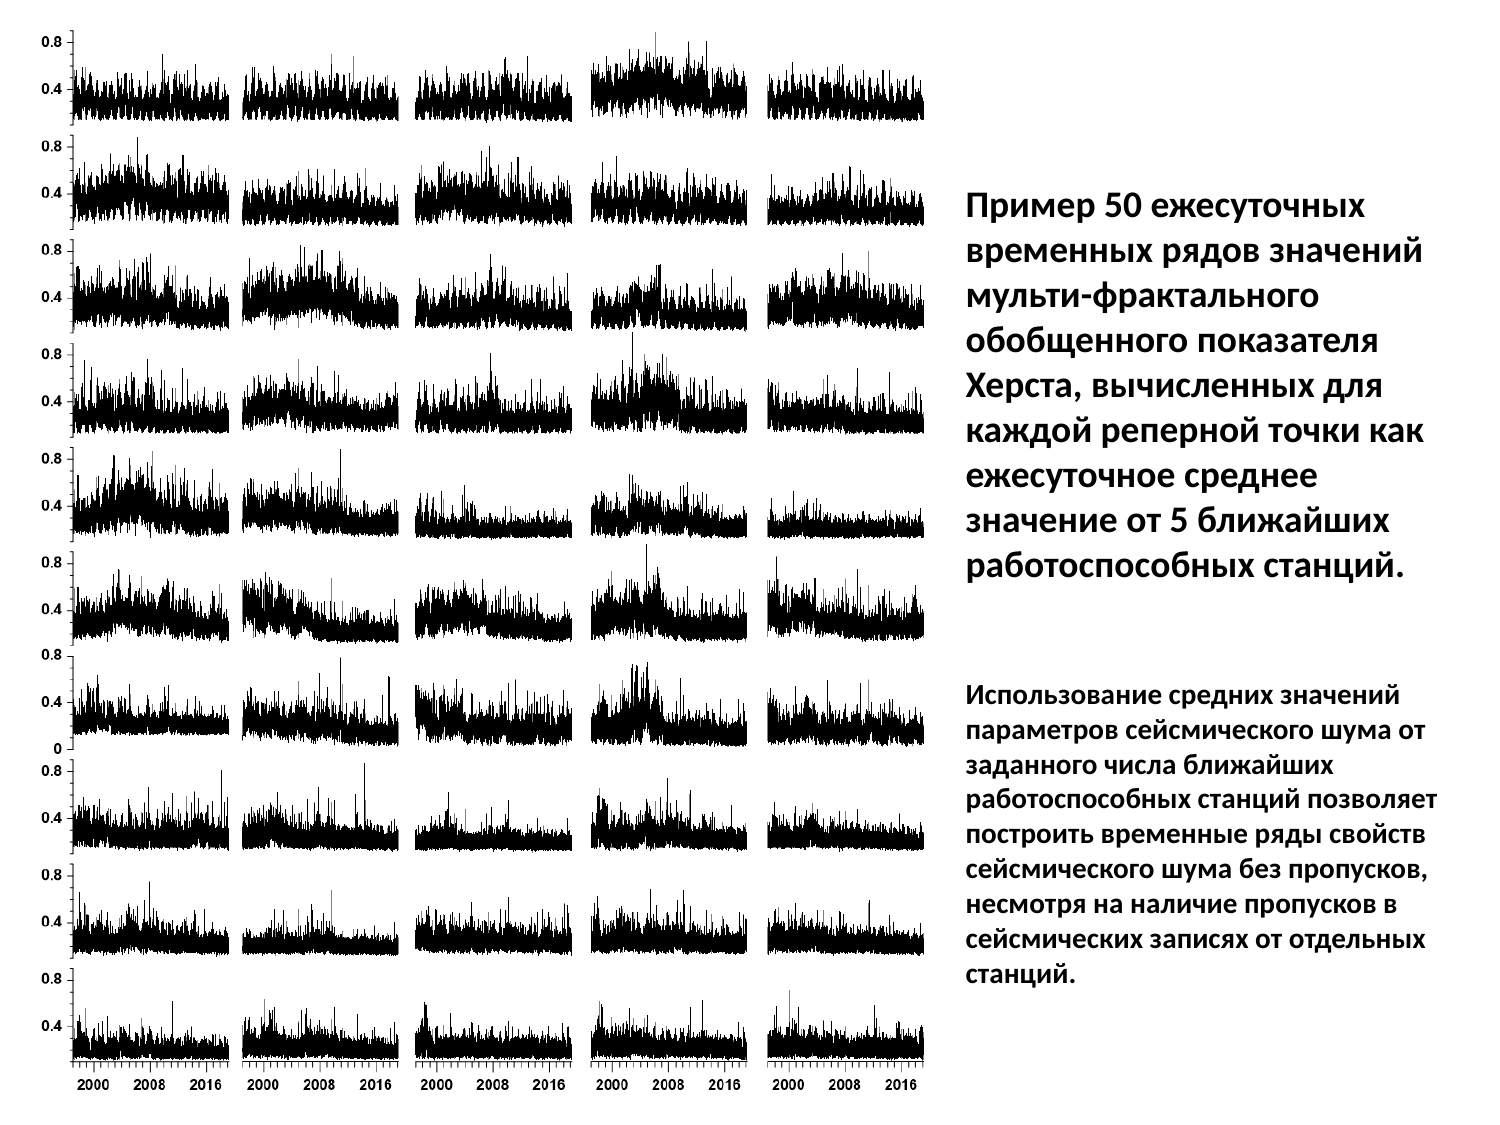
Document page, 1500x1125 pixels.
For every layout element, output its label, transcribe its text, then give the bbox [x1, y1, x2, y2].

picture [41, 30, 924, 1095]
text_box Пример 50 ежесуточных временных рядов значений мульти-фрактального обобщенного показателя Херста, вычисленных для каждой реперной точки как ежесуточное среднее значение от 5 ближайших работоспособных станций. Использование средних значений параметров сейсмического шума от заданного числа ближайших работоспособных станций позволяет построить временные ряды свойств сейсмического шума без пропусков, несмотря на наличие пропусков в сейсмических записях от отдельных станций. [950, 172, 1483, 997]
